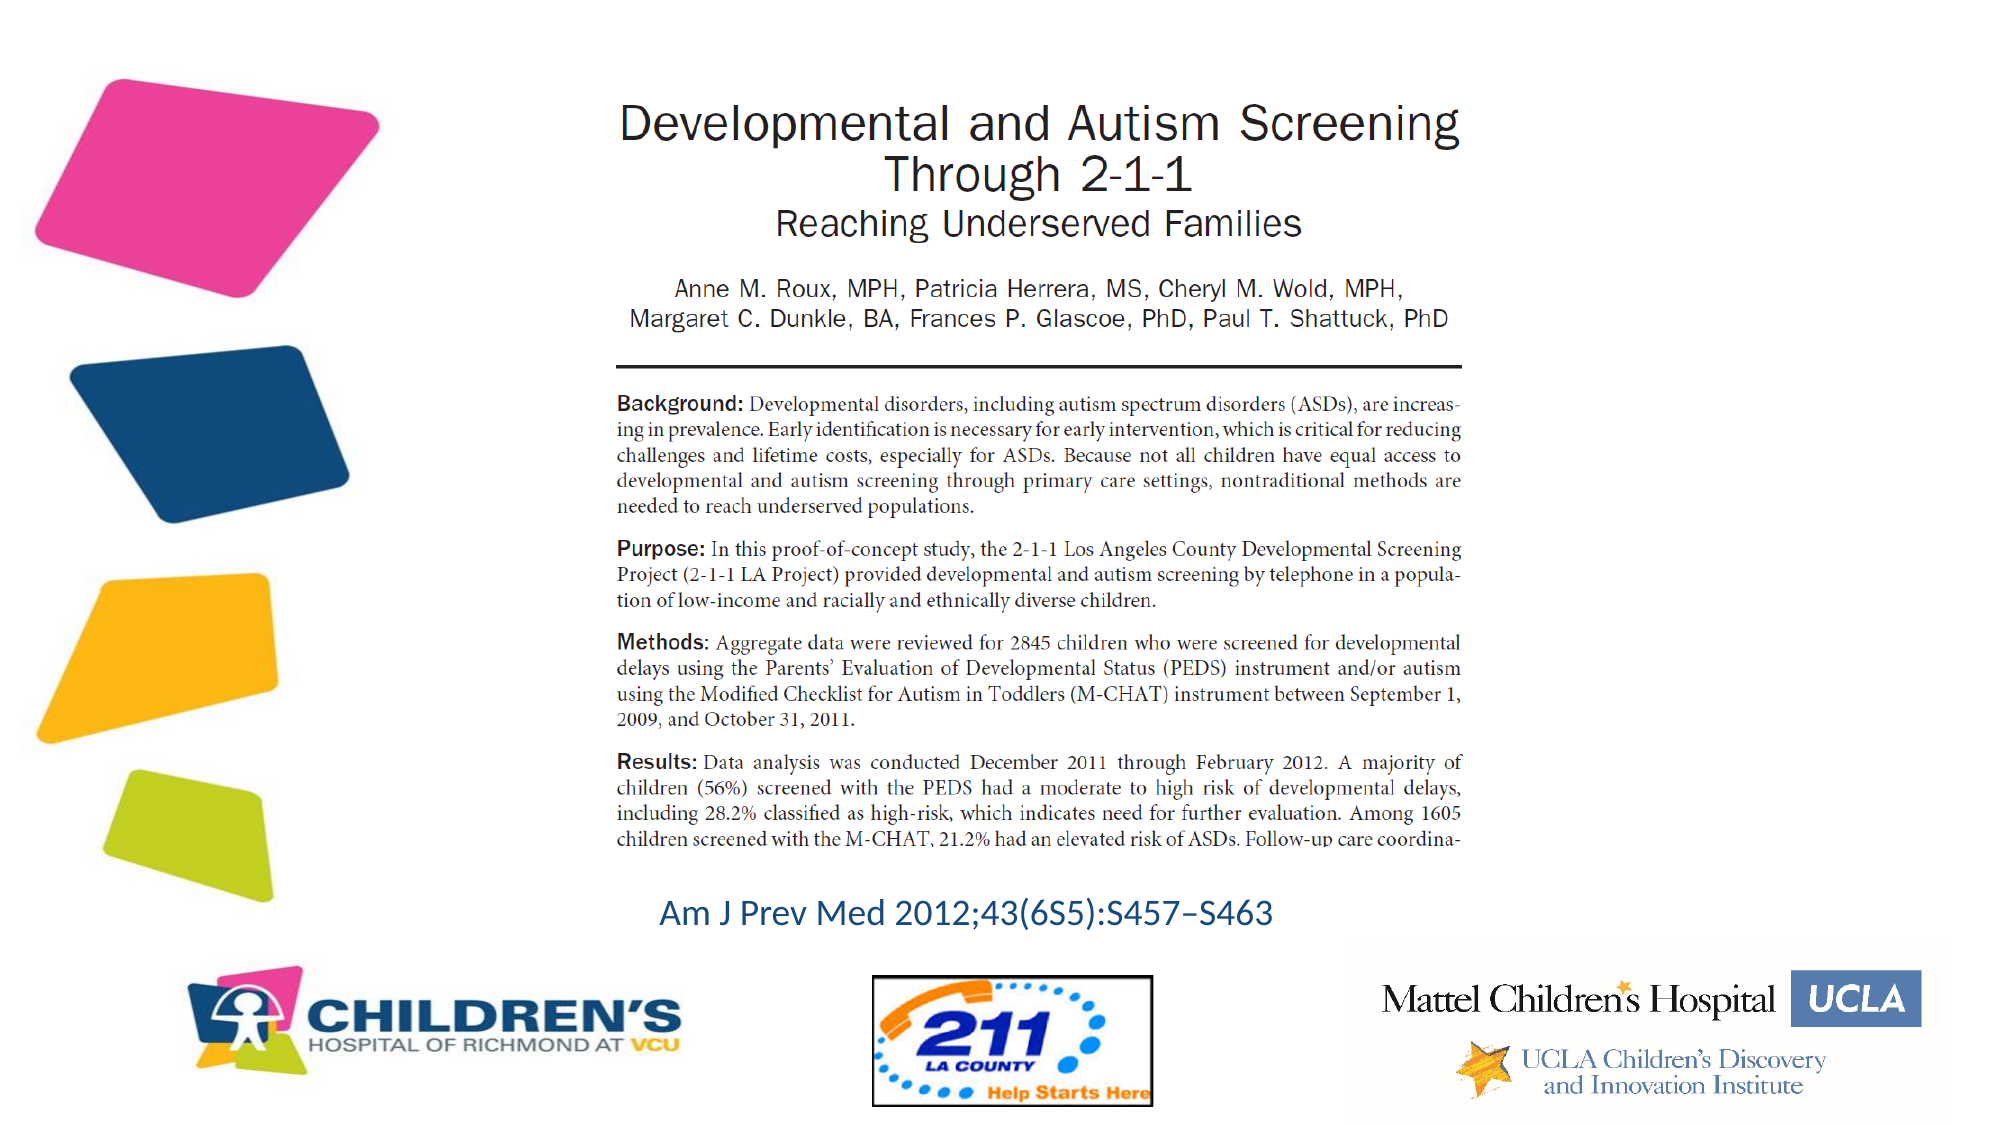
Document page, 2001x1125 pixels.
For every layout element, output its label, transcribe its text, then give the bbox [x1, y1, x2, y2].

text_box Am J Prev Med 2012;43(6S5):S457–S463 [644, 880, 1289, 941]
picture [0, 0, 2001, 1125]
